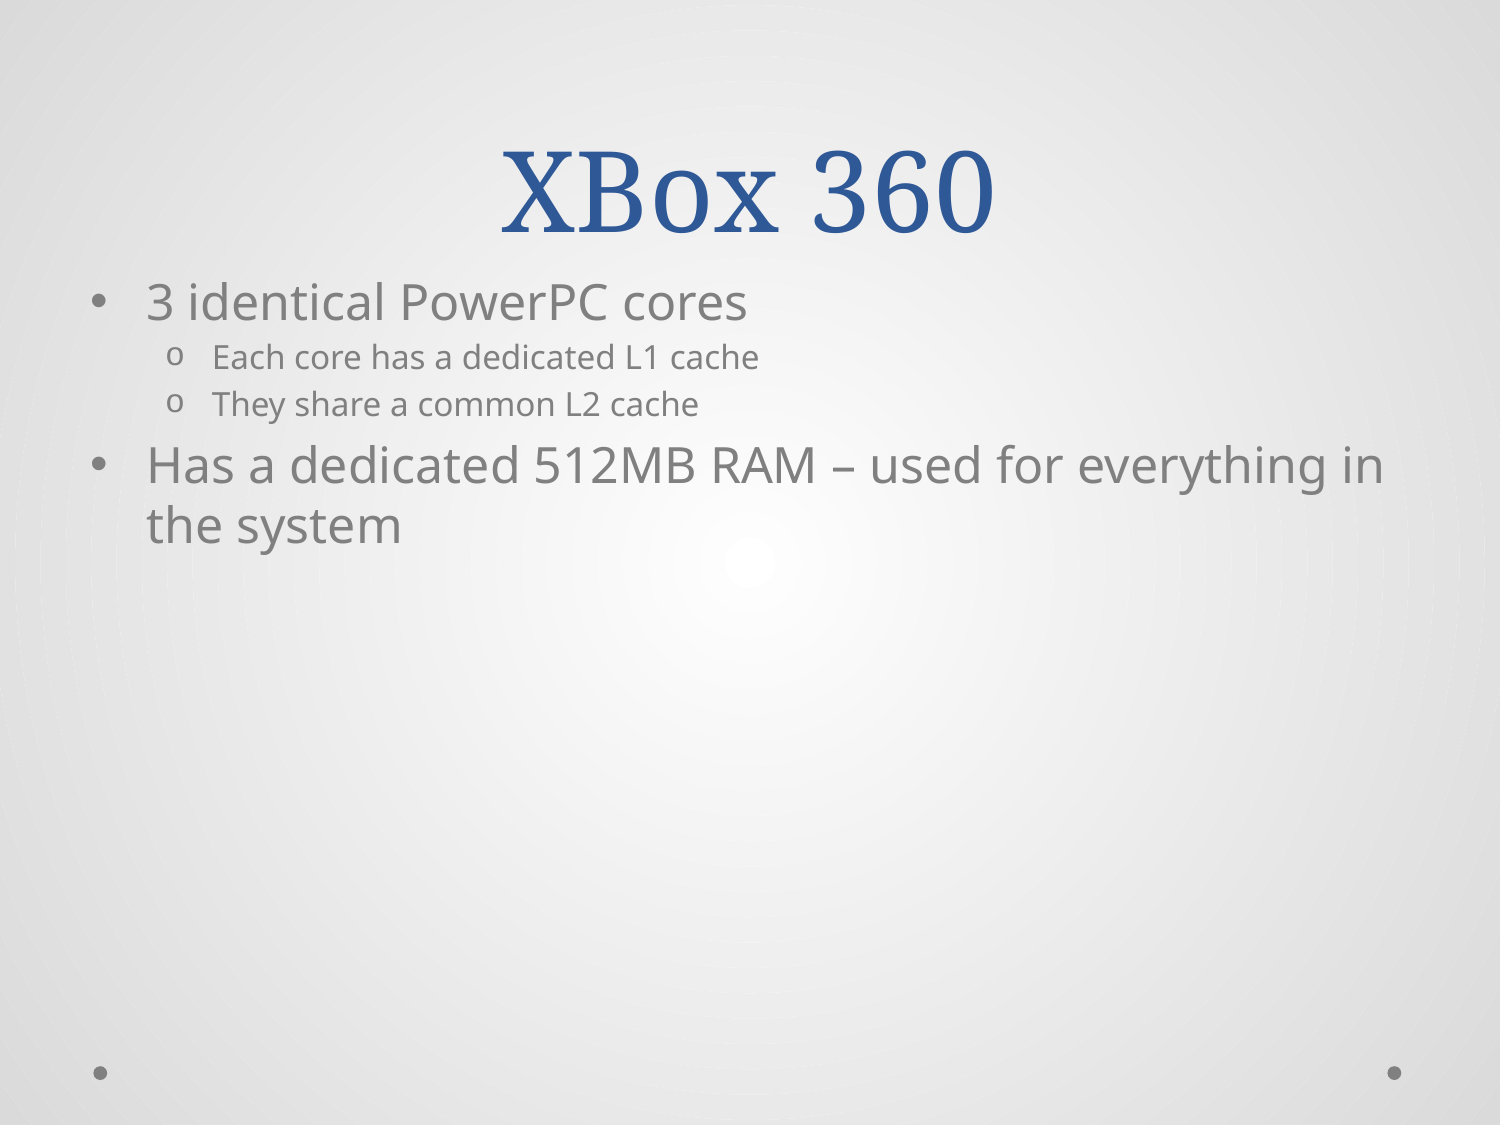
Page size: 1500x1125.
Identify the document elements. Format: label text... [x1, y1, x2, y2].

title XBox 360 [75, 0, 1425, 262]
list 3 identical PowerPC cores Each core has a dedicated L1 cache They share a common L2 cache Has a dedicated 512MB RAM – used for everything in the system [75, 262, 1425, 1005]
